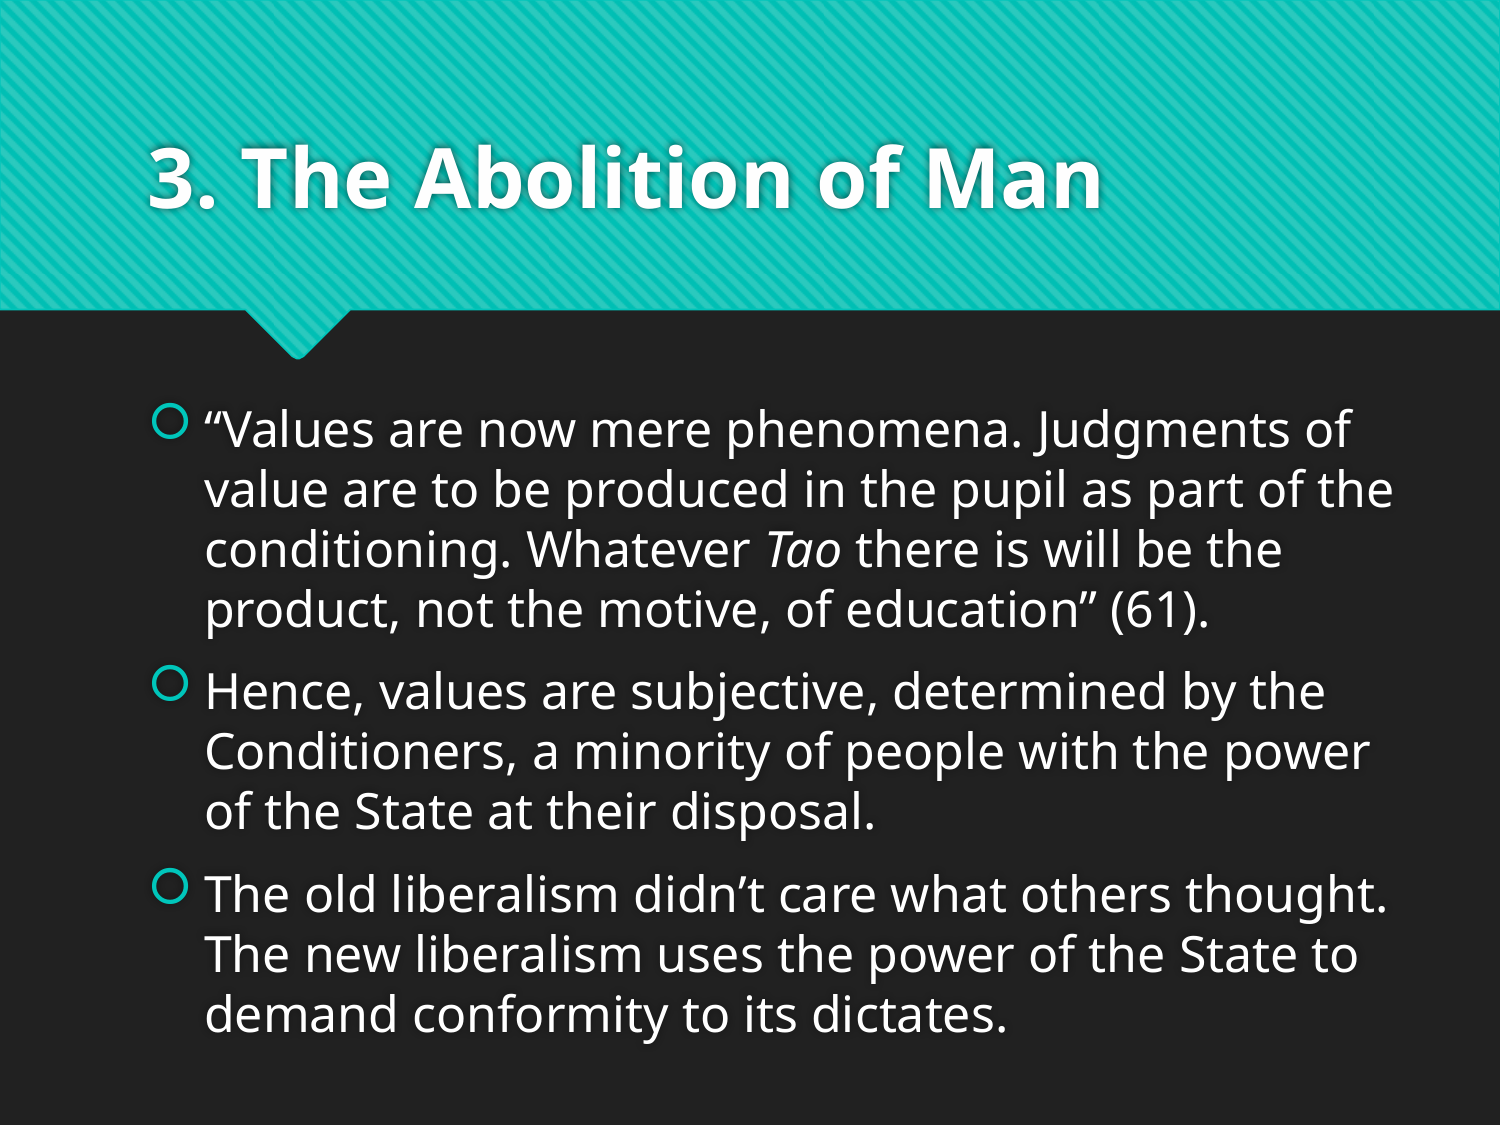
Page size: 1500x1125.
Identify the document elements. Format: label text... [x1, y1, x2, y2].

title 3. The Abolition of Man [132, 73, 1368, 233]
list “Values are now mere phenomena. Judgments of value are to be produced in the pupil as part of the conditioning. Whatever Tao there is will be the product, not the motive, of education” (61). Hence, values are subjective, determined by the Conditioners, a minority of people with the power of the State at their disposal. The old liberalism didn’t care what others thought. The new liberalism uses the power of the State to demand conformity to its dictates. [132, 364, 1438, 1075]
